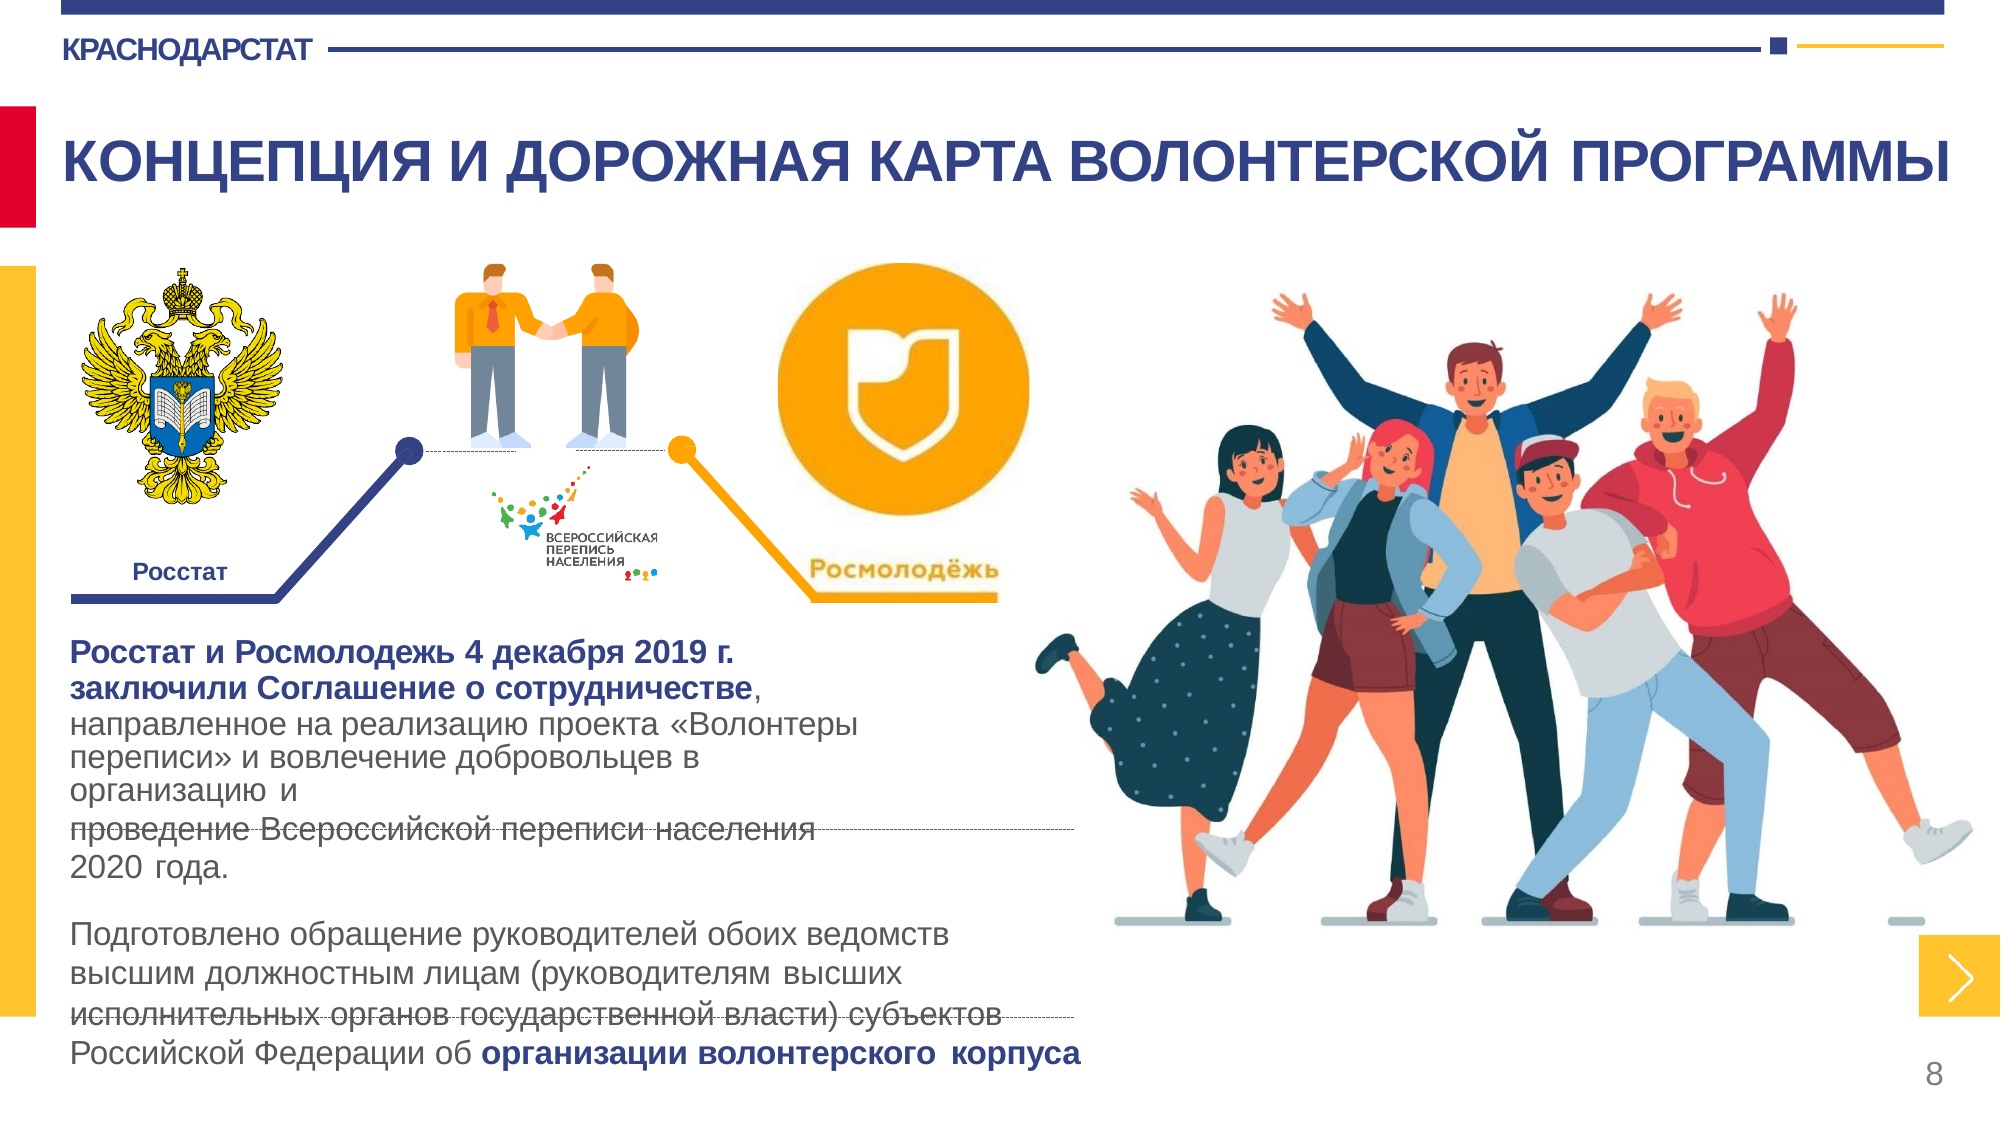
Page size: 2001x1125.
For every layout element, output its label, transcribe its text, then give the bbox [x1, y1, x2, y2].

slide_number 8 [1919, 1053, 1969, 1125]
text_box [0, 265, 36, 1017]
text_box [65, 254, 2000, 1017]
text_box [1770, 37, 1788, 55]
text_box Росстат Росстат и Росмолодежь 4 декабря 2019 г. заключили Соглашение о сотрудничестве, направленное на реализацию проекта «Волонтеры переписи» и вовлечение добровольцев в организацию и проведение Всероссийской переписи населения 2020 года. Подготовлено обращение руководителей обоих ведомств высшим должностным лицам (руководителям высших исполнительных органов государственной власти) субъектов Российской Федерации об организации волонтерского корпуса [67, 1028, 1096, 1072]
text_box [0, 106, 36, 228]
text_box [61, 0, 1945, 15]
text_box КРАСНОДАРСТАТ [59, 26, 329, 67]
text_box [70, 436, 1075, 1019]
title КОНЦЕПЦИЯ И ДОРОЖНАЯ КАРТА ВОЛОНТЕРСКОЙ ПРОГРАММЫ [60, 120, 1977, 257]
